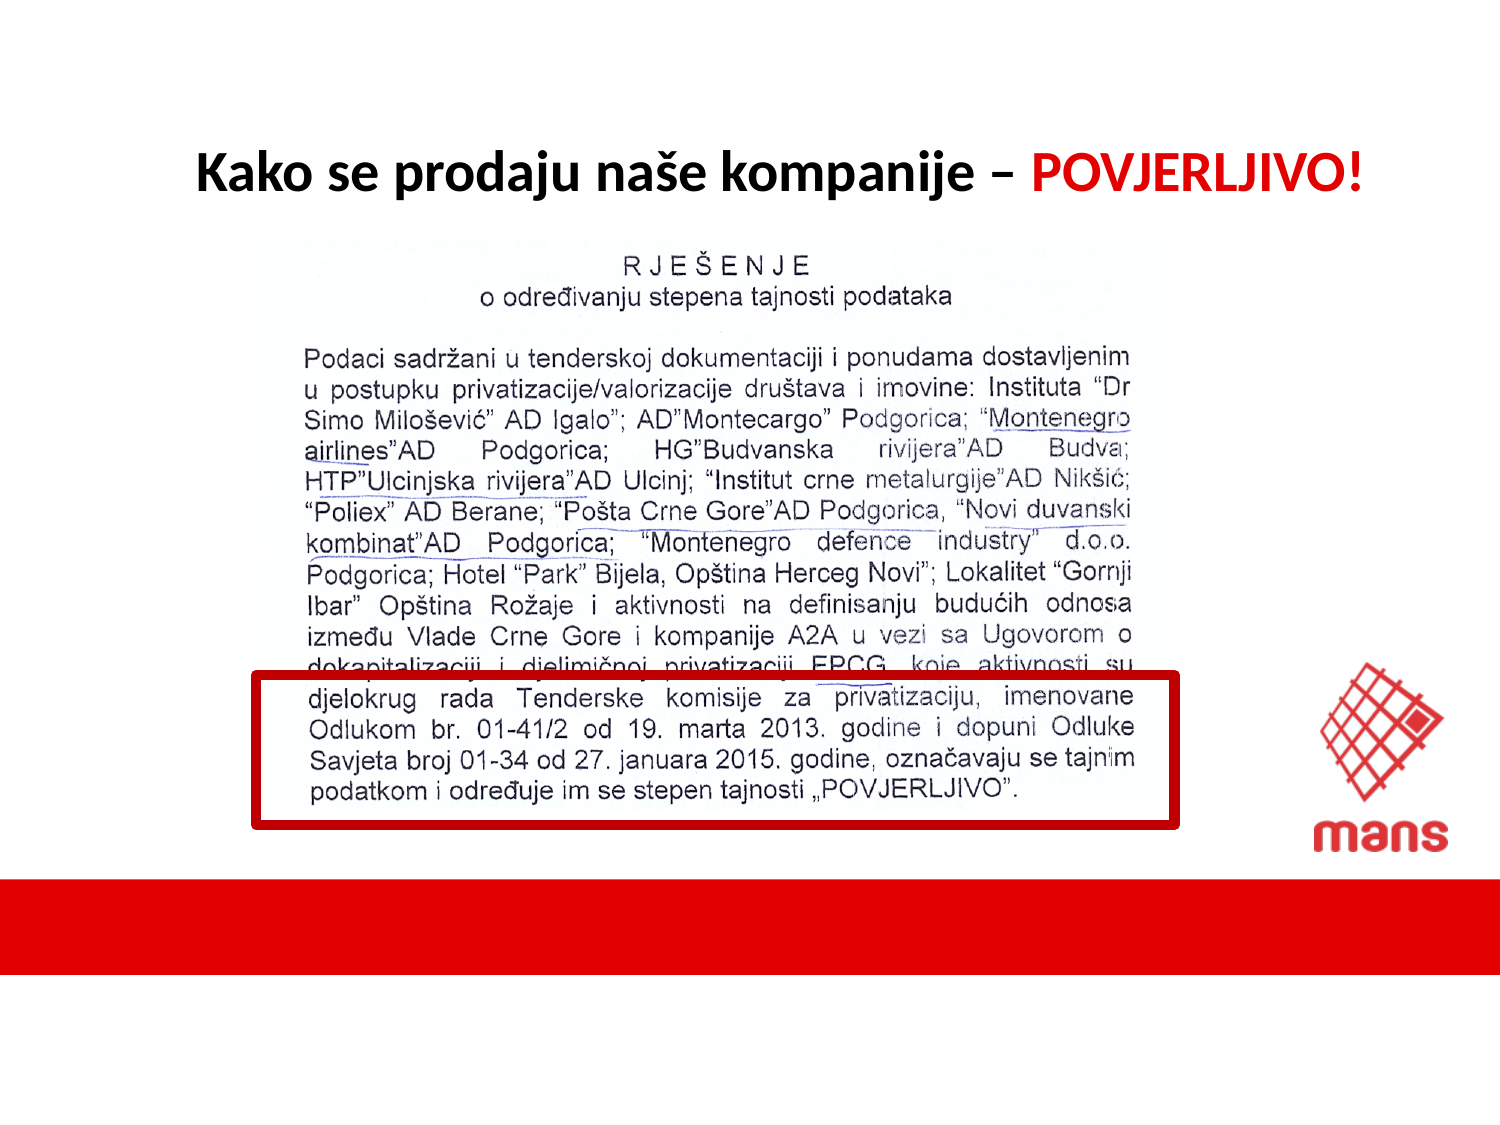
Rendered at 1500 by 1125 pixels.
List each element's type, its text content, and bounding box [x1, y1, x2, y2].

text_box [254, 673, 1177, 827]
picture [260, 240, 1175, 810]
text_box [0, 877, 1500, 977]
picture [1313, 662, 1448, 853]
text_box Kako se prodaju naše kompanije – POVJERLJIVO! [149, 125, 1413, 211]
